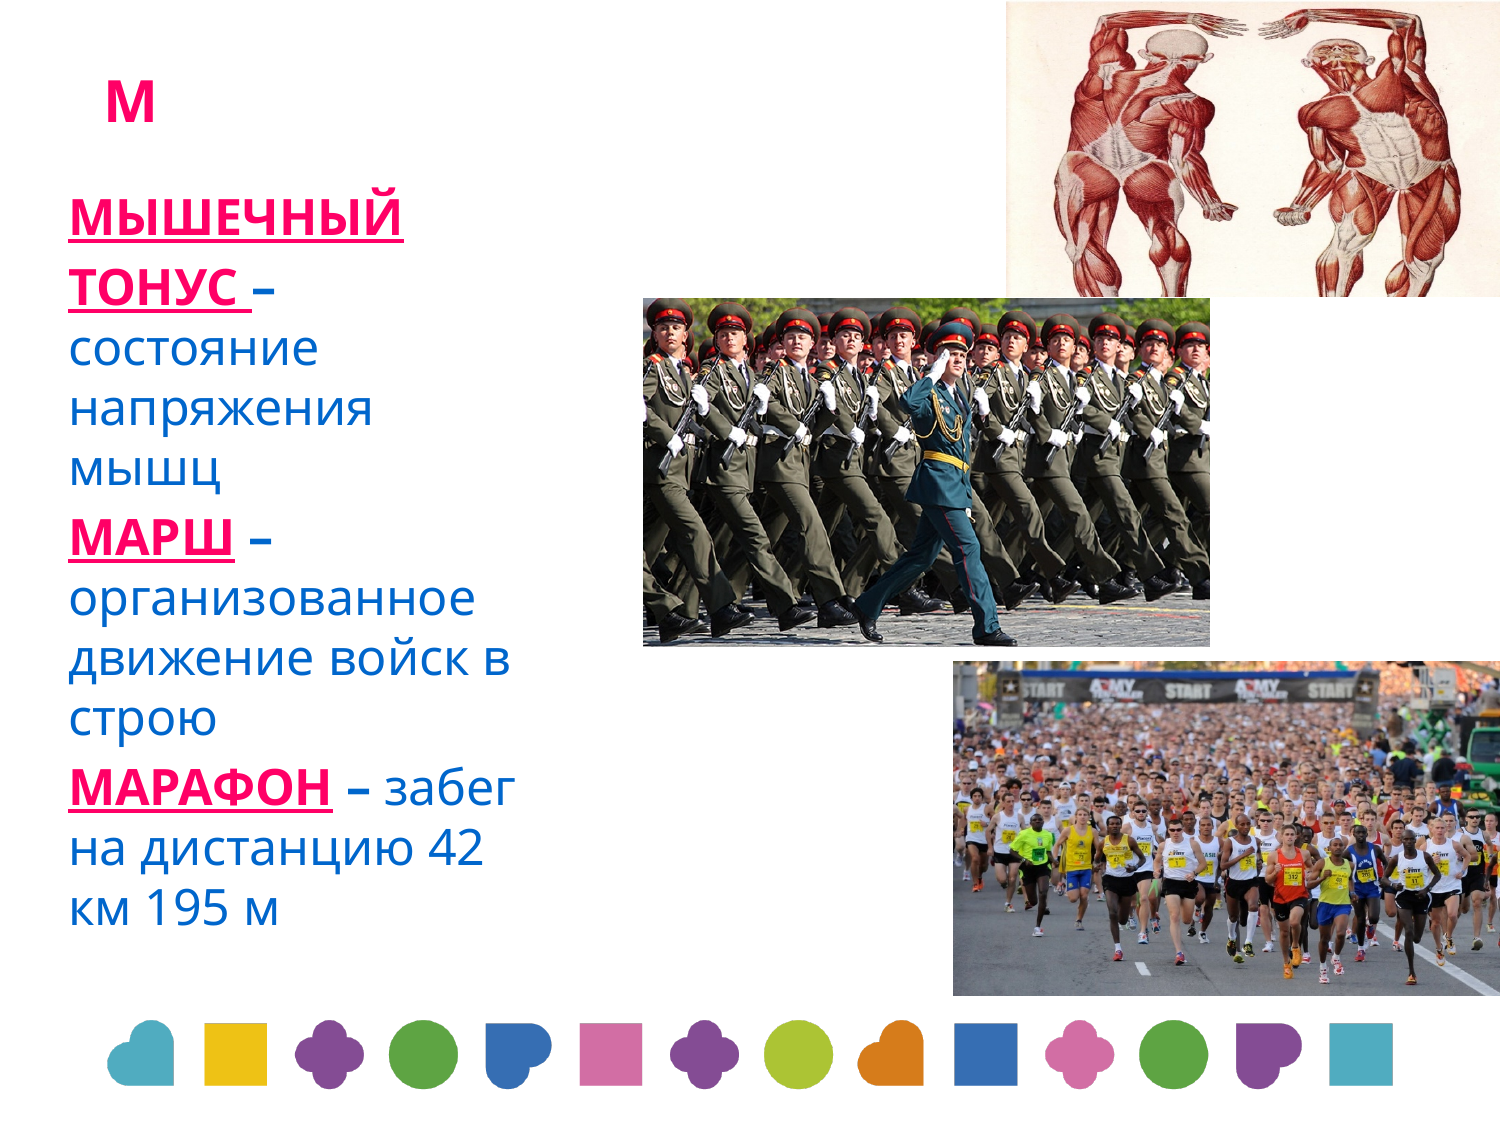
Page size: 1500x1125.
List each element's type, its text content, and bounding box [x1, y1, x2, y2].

text_box МЫШЕЧНЫЙ ТОНУС – состояние напряжения мышц МАРШ – организованное движение войск в строю МАРАФОН – забег на дистанцию 42 км 195 м [53, 177, 547, 948]
picture [1006, 0, 1500, 297]
title М [103, 59, 1006, 215]
picture [99, 1011, 1400, 1112]
picture [643, 298, 1210, 647]
picture [953, 661, 1500, 996]
